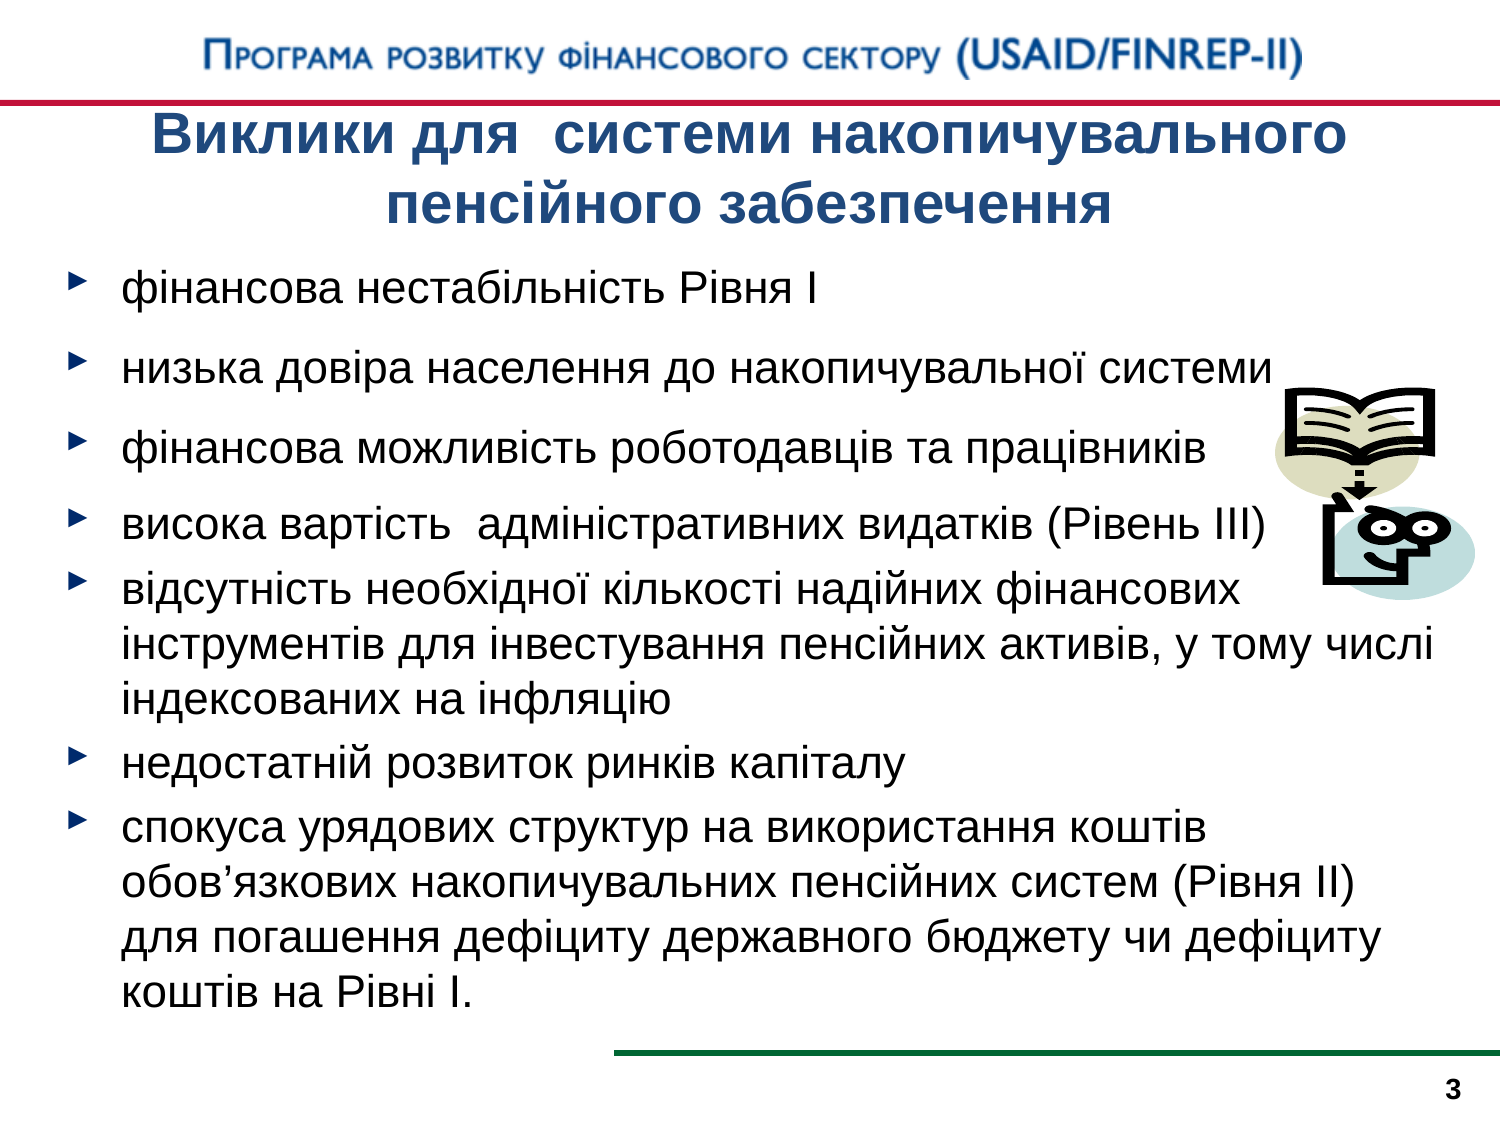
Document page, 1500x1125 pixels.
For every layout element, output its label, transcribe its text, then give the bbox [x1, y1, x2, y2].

list фінансова нестабільність Рівня І низька довіра населення до накопичувальної системи фінансова можливість роботодавців та працівників висока вартість адміністративних видатків (Рівень ІІІ) відсутність необхідної кількості надійних фінансових інструментів для інвестування пенсійних активів, у тому числі індексованих на інфляцію недостатній розвиток ринків капіталу спокуса урядових структур на використання коштів обов’язкових накопичувальних пенсійних систем (Рівня ІІ) для погашення дефіциту державного бюджету чи дефіциту коштів на Рівні І. [50, 249, 1463, 1063]
picture [1274, 387, 1476, 601]
title Виклики для системи накопичувального пенсійного забезпечення [75, 87, 1425, 225]
picture [196, 33, 1302, 80]
slide_number 3 [1399, 1062, 1477, 1113]
